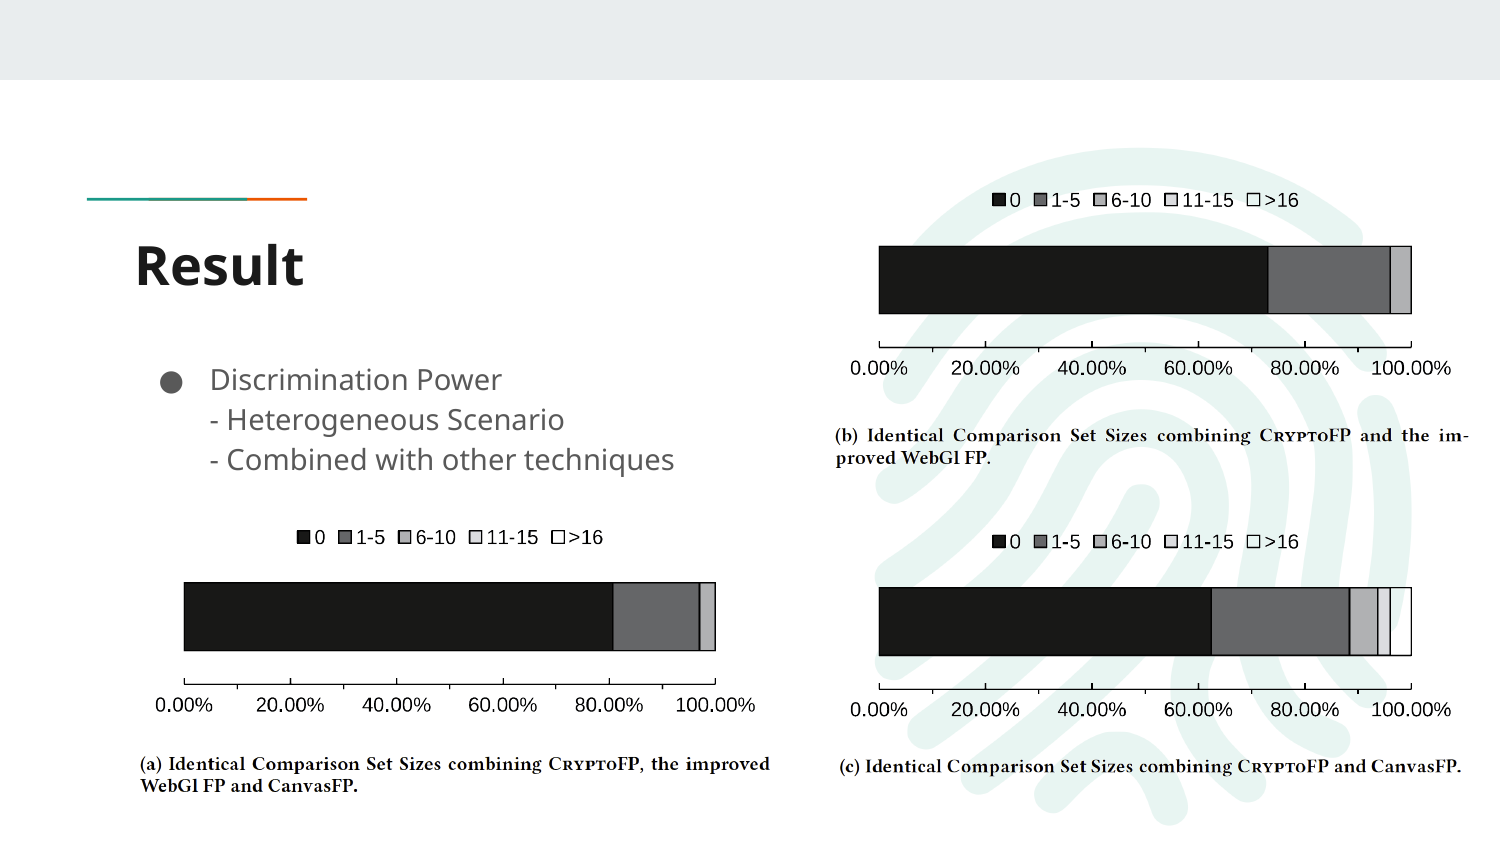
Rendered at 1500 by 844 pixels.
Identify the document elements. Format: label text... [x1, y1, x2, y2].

picture [137, 526, 776, 800]
picture [832, 180, 1472, 778]
title Result [119, 216, 827, 305]
list Discrimination Power - Heterogeneous Scenario - Combined with other techniques [119, 341, 827, 712]
